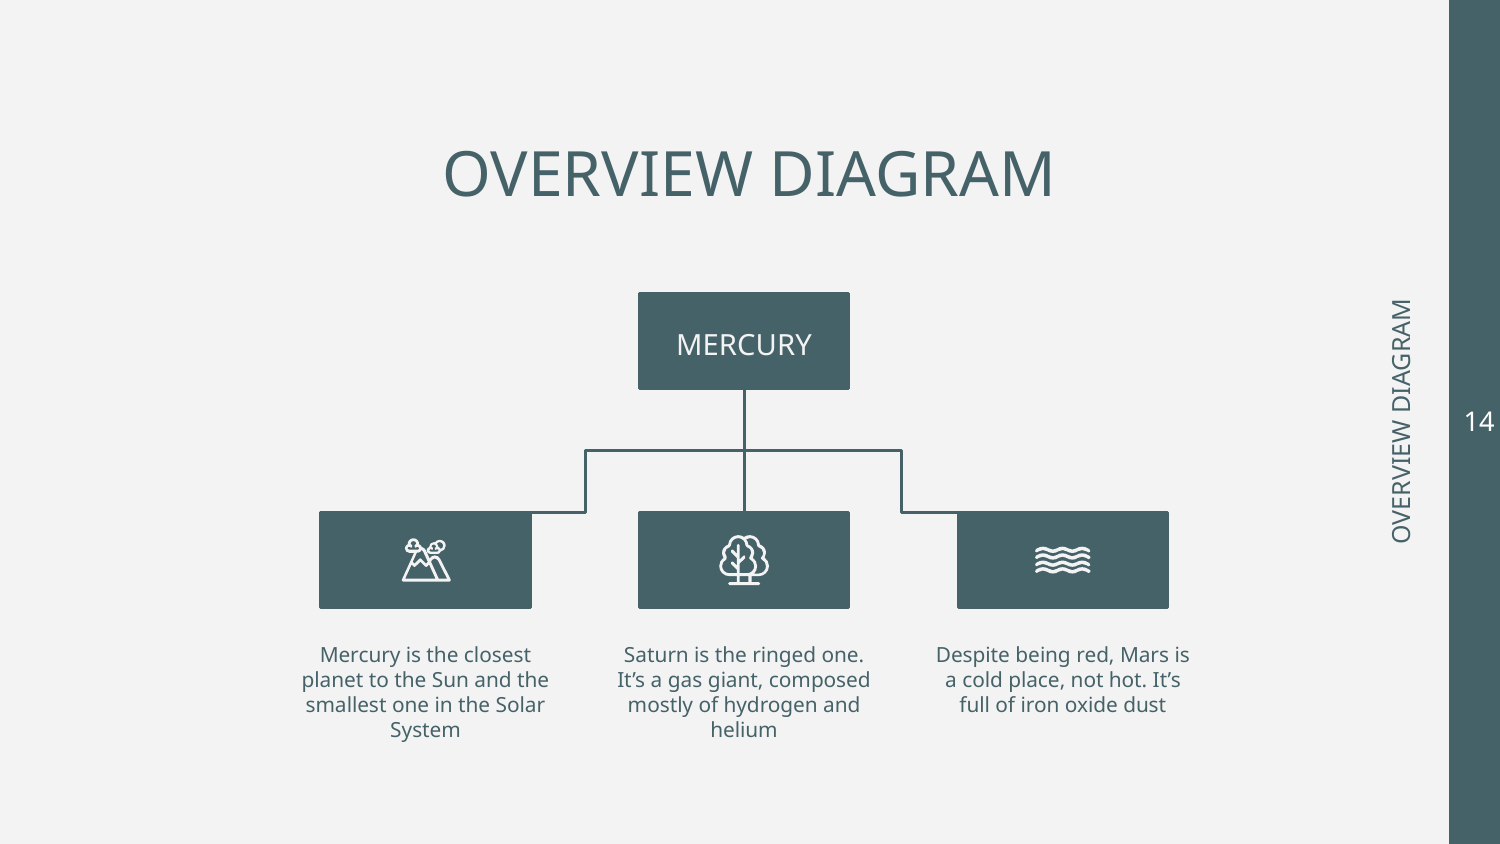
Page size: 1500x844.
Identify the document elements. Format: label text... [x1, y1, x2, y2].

text_box Despite being red, Mars is a cold place, not hot. It’s full of iron oxide dust [916, 627, 1209, 702]
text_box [320, 293, 1168, 608]
title OVERVIEW DIAGRAM [1335, 0, 1430, 844]
text_box Mercury is the closest planet to the Sun and the smallest one in the Solar System [279, 627, 572, 702]
title OVERVIEW DIAGRAM [165, 129, 1335, 225]
slide_number 14 [1434, 389, 1500, 455]
text_box Saturn is the ringed one. It’s a gas giant, composed mostly of hydrogen and helium [598, 627, 891, 702]
